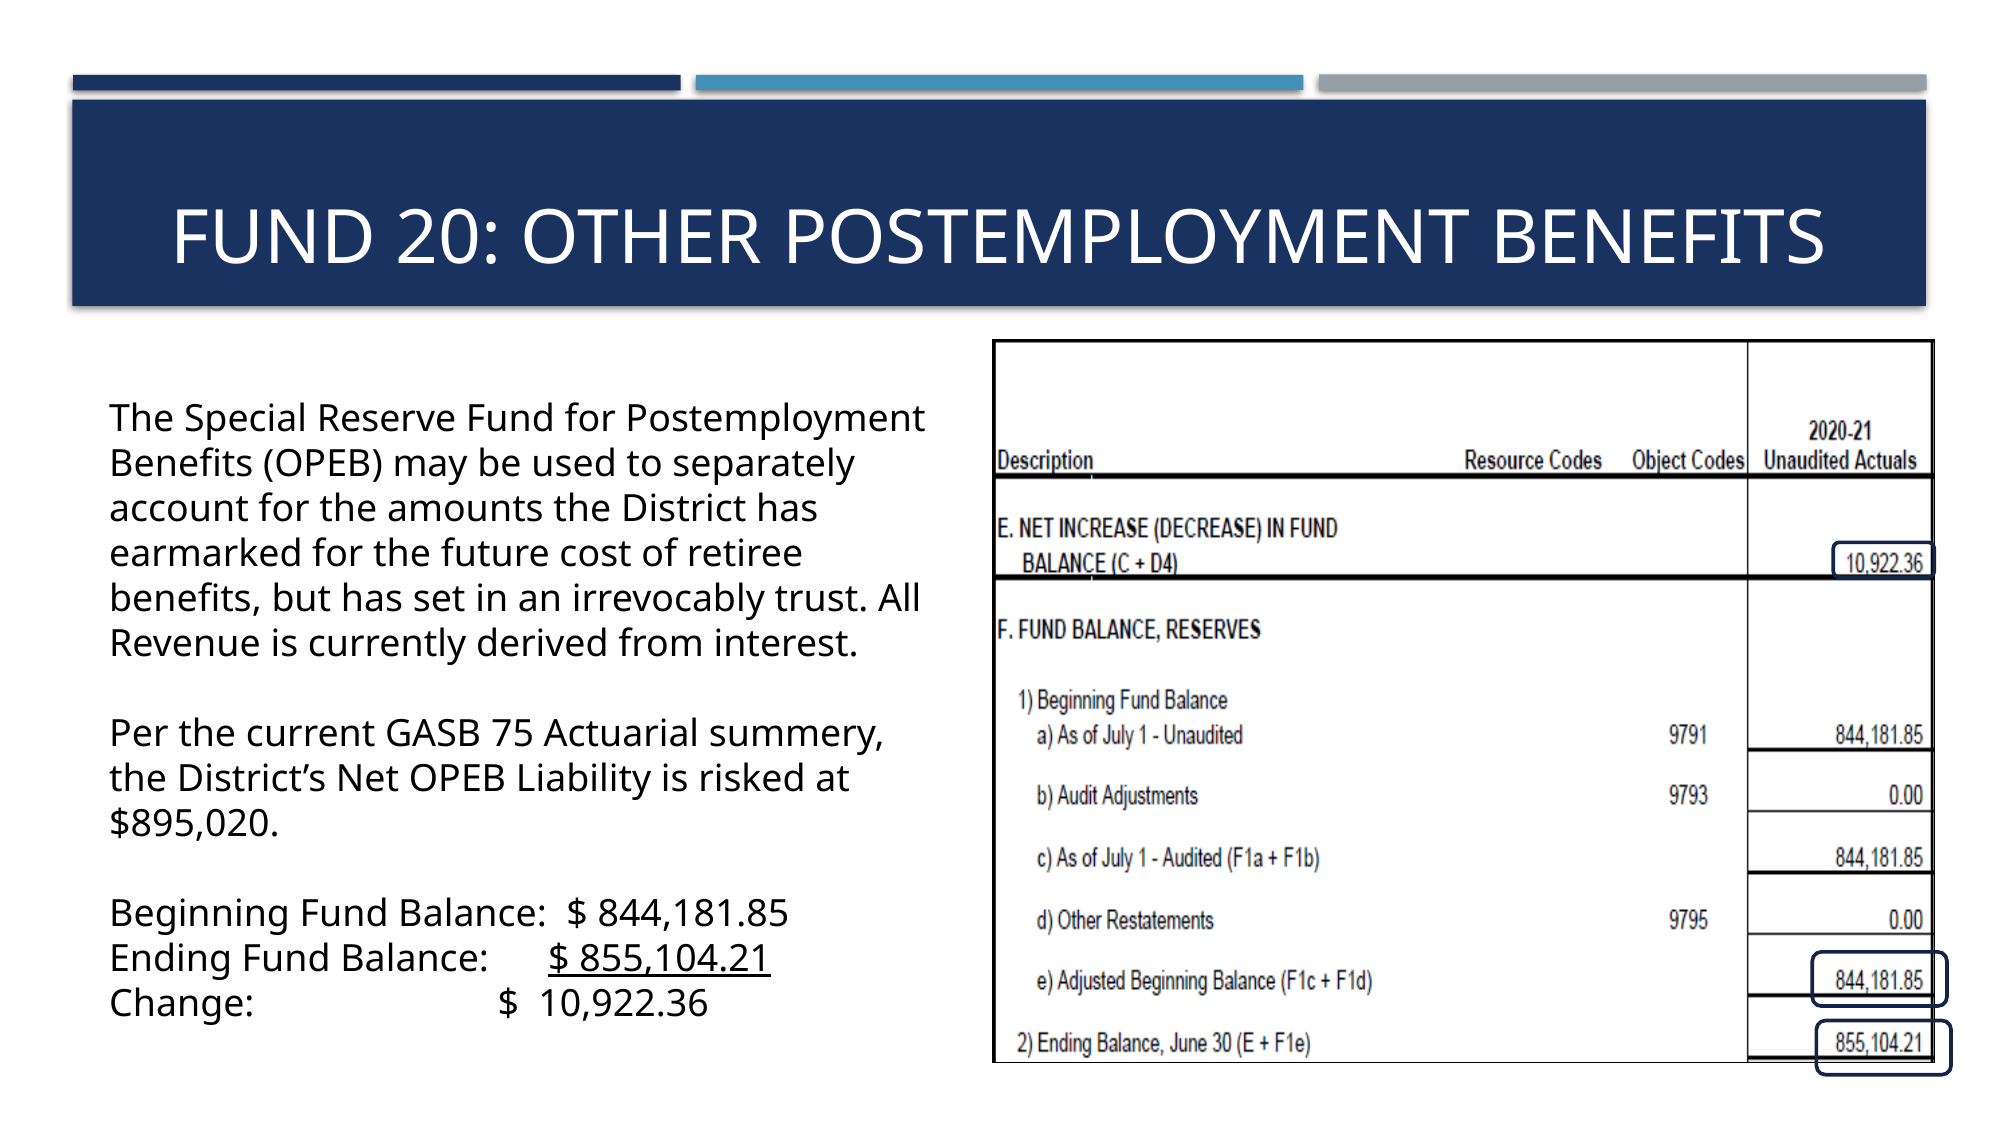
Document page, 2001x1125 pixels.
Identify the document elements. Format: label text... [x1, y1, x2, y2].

text_box [124, 258, 1904, 393]
text_box The Special Reserve Fund for Postemployment Benefits (OPEB) may be used to separately account for the amounts the District has earmarked for the future cost of retiree benefits, but has set in an irrevocably trust. All Revenue is currently derived from interest. Per the current GASB 75 Actuarial summery, the District’s Net OPEB Liability is risked at $895,020. Beginning Fund Balance: $ 844,181.85 Ending Fund Balance: $ 855,104.21 Change: $ 10,922.36 [94, 386, 950, 1031]
title Fund 20: Other Postemployment Benefits [94, 119, 1904, 286]
text_box [1816, 1018, 1953, 1077]
picture [991, 338, 1935, 1063]
text_box [1939, 950, 1949, 1008]
